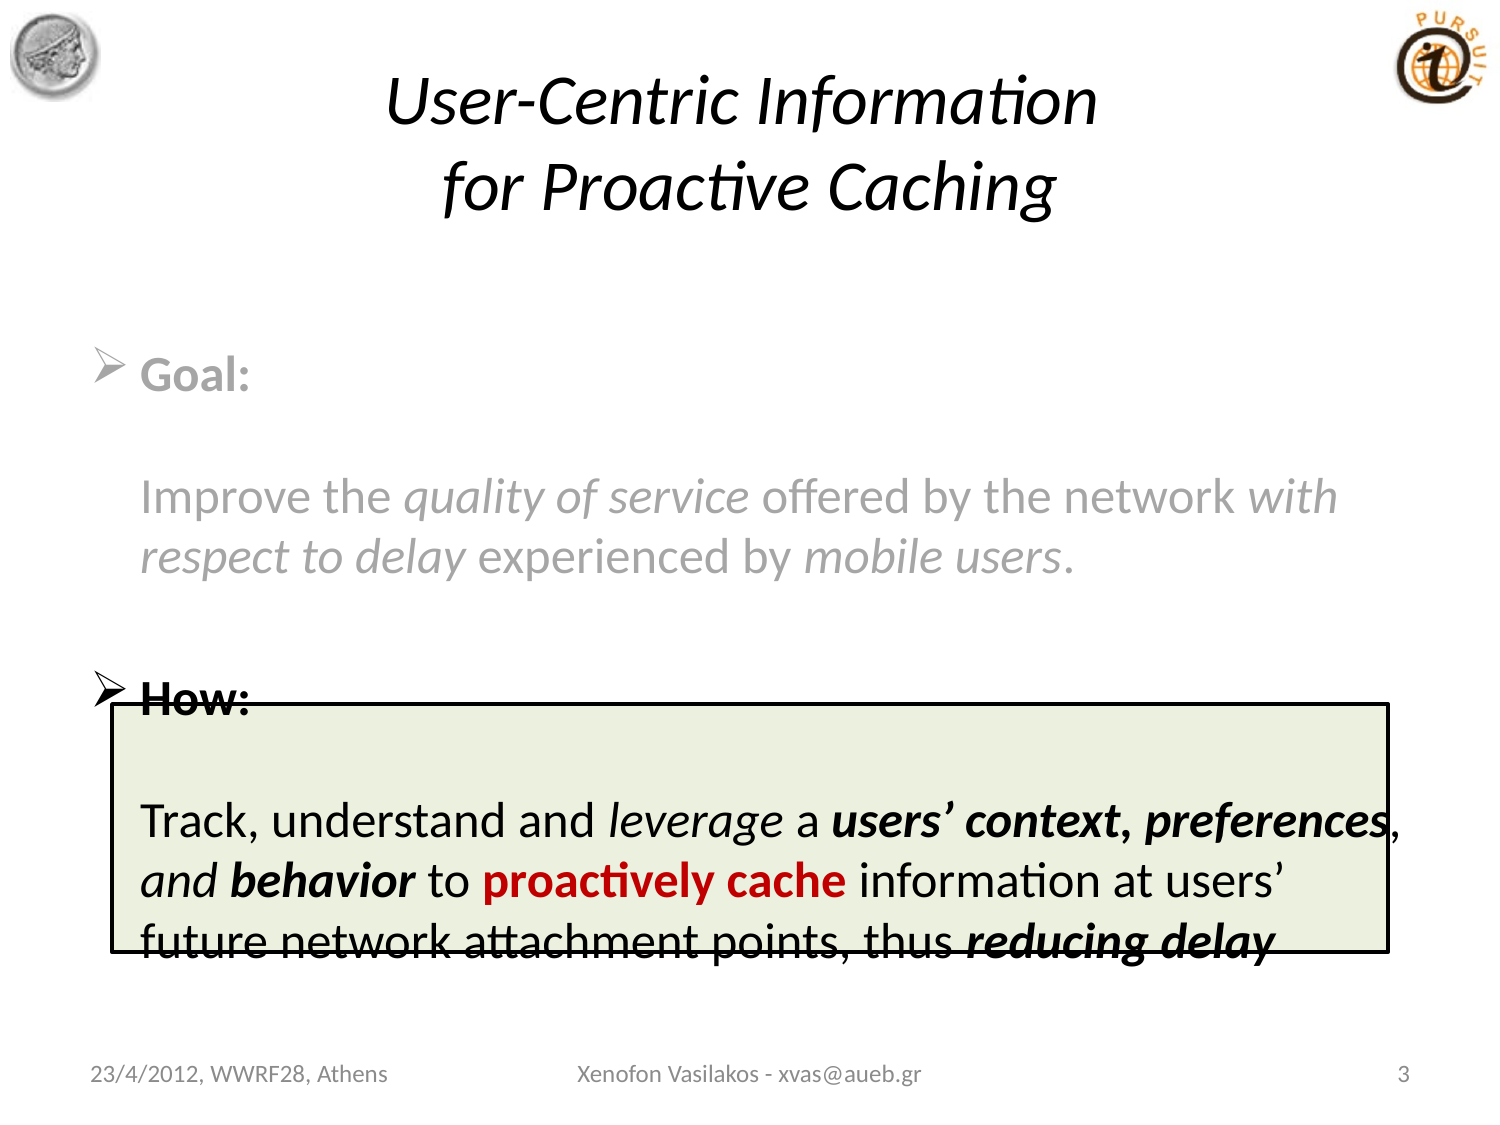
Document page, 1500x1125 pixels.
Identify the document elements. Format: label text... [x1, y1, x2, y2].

title User-Centric Information for Proactive Caching [75, 45, 1425, 233]
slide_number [75, 1042, 425, 1103]
footer Xenofon Vasilakos - xvas@aueb.gr [512, 1042, 988, 1103]
list Goal: Improve the quality of service offered by the network with respect to delay experienced by mobile users. How: Track, understand and leverage a users’ context, preferences, and behavior to proactively cache information at users’ future network attachment points, thus reducing delay [75, 262, 1425, 1005]
slide_number 3 [1074, 1042, 1425, 1103]
picture [1386, 0, 1500, 114]
picture [10, 11, 101, 102]
